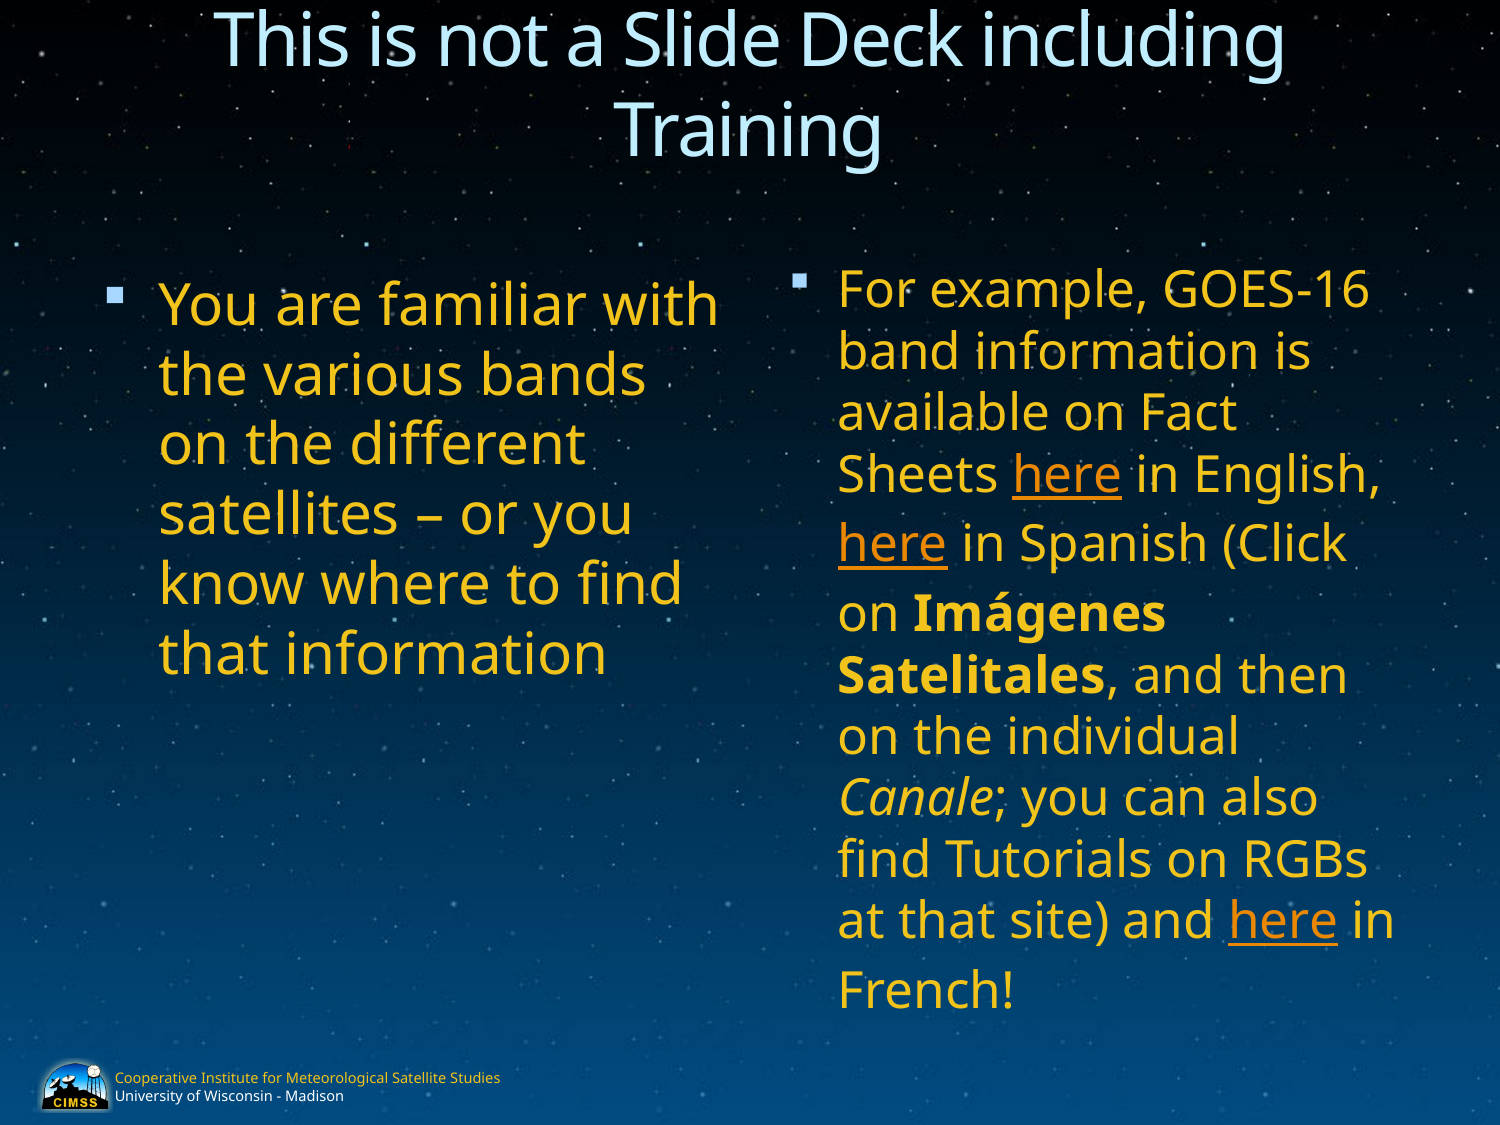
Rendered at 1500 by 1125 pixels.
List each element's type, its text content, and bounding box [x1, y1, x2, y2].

title This is not a Slide Deck including Training [75, 0, 1425, 163]
list You are familiar with the various bands on the different satellites – or you know where to find that information [76, 174, 739, 1033]
picture [0, 0, 1500, 1125]
list For example, GOES-16 band information is available on Fact Sheets here in English, here in Spanish (Click on Imágenes Satelitales, and then on the individual Canale; you can also find Tutorials on RGBs at that site) and here in French! [763, 174, 1427, 1033]
